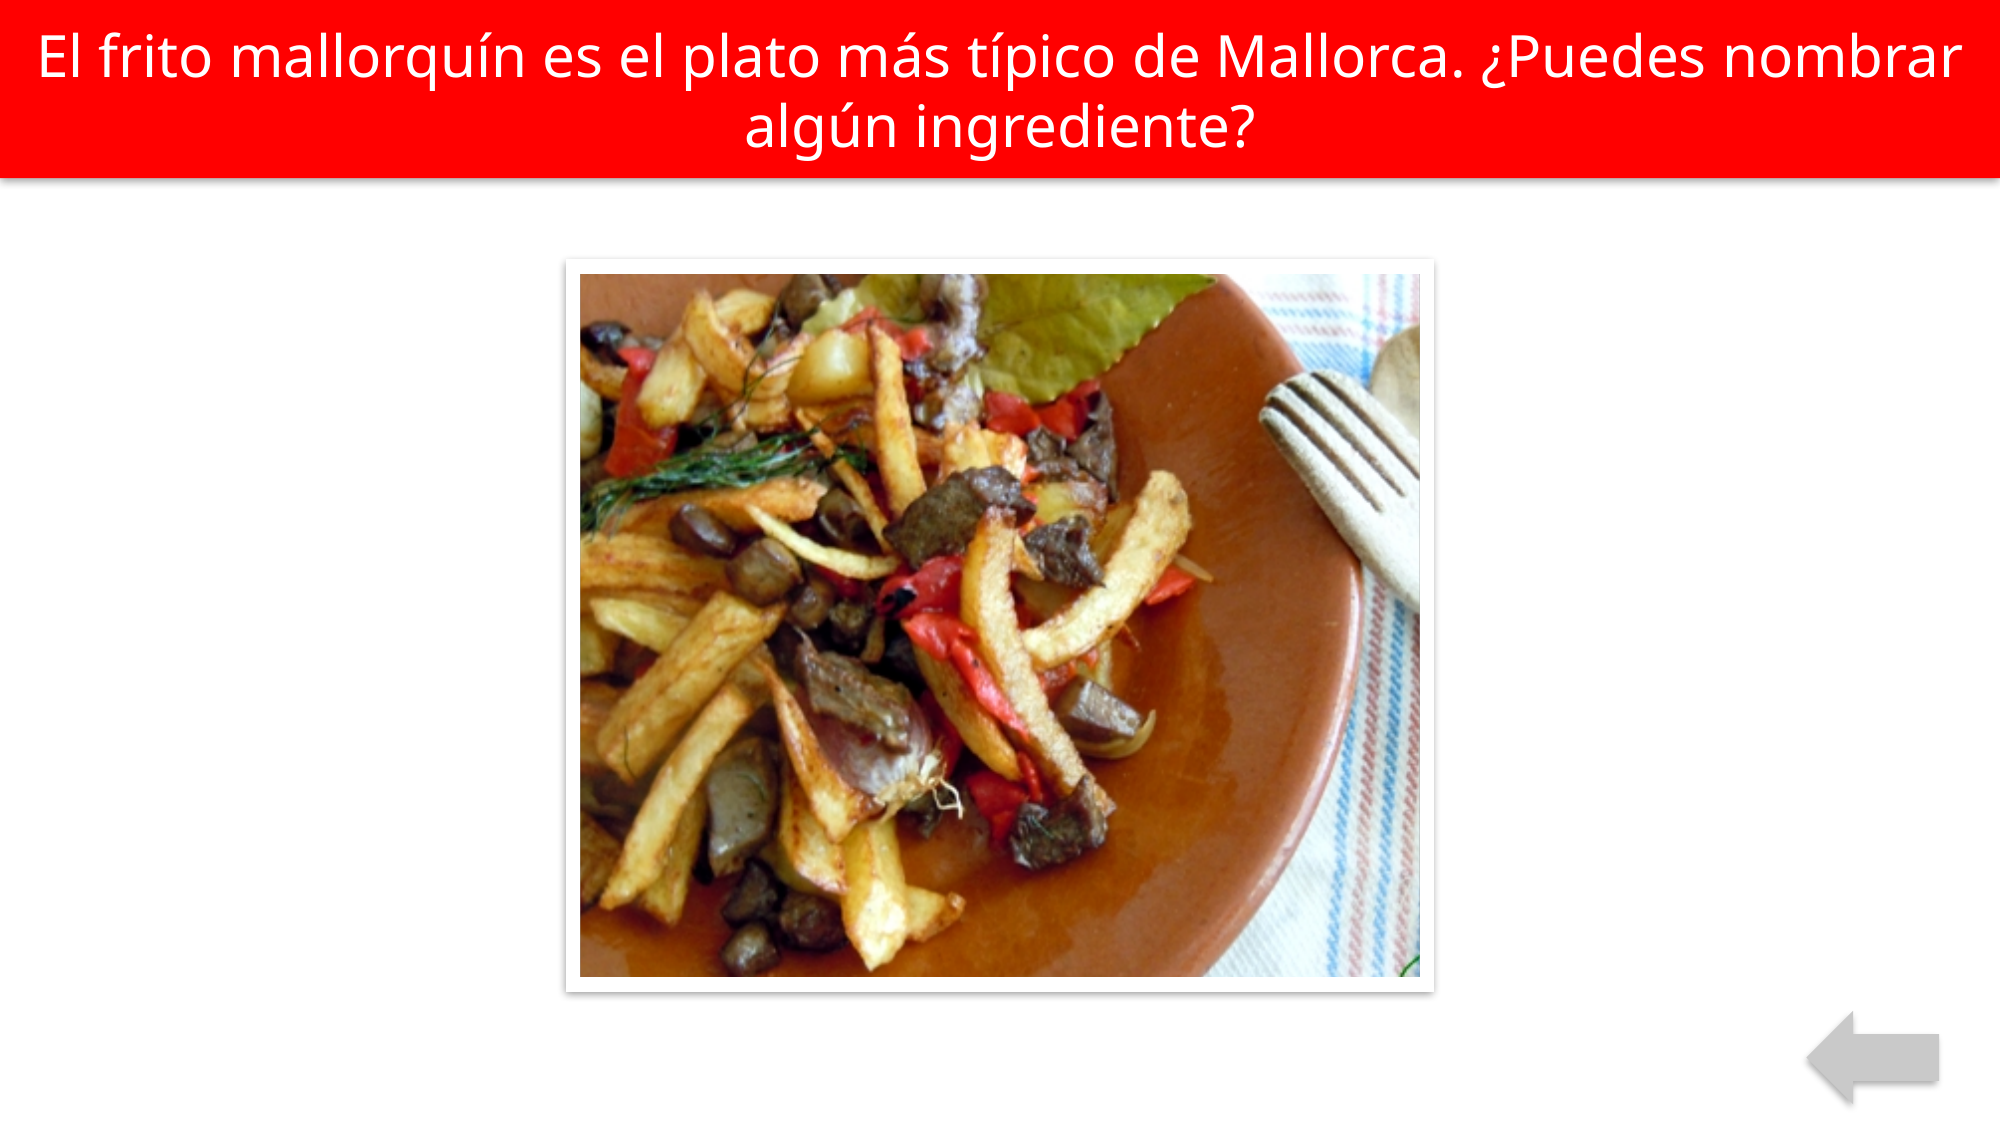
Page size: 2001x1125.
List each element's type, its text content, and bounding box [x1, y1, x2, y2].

text_box El frito mallorquín es el plato más típico de Mallorca. ¿Puedes nombrar algún ingrediente? [0, 0, 2000, 179]
text_box [1804, 1008, 1941, 1107]
picture [580, 273, 1420, 977]
